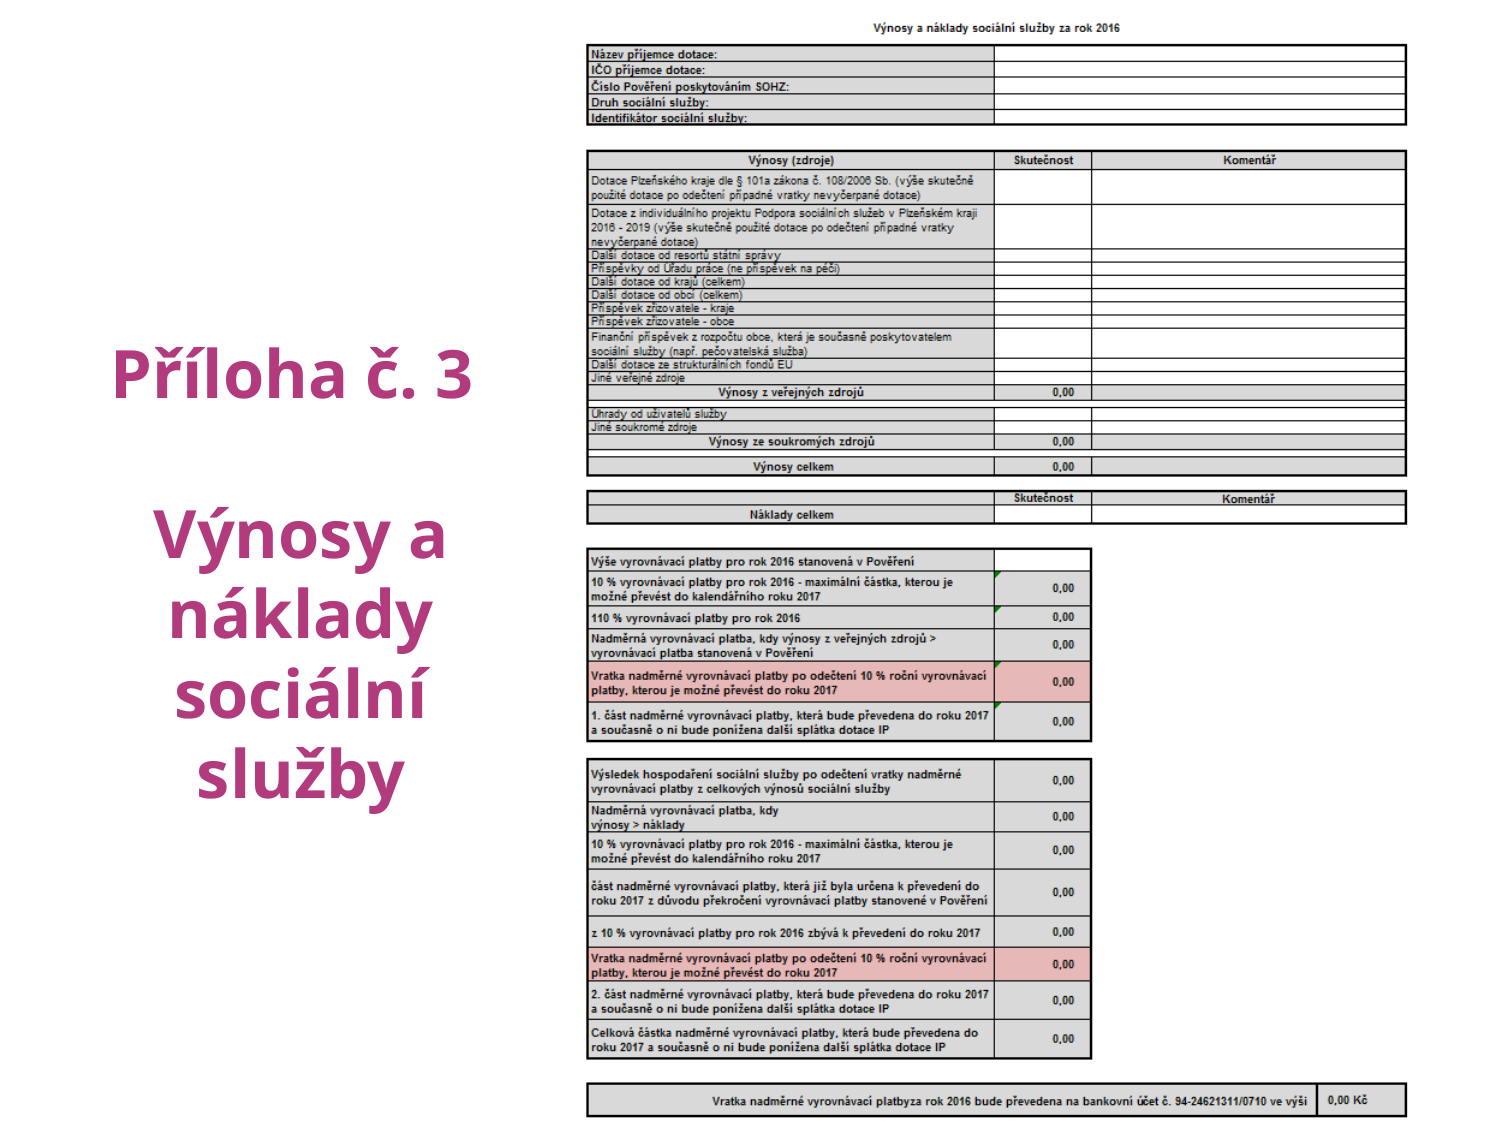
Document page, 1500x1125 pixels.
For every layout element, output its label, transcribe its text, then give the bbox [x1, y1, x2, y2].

title Příloha č. 3 Výnosy a náklady sociální služby [76, 219, 526, 925]
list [584, 20, 1412, 1121]
